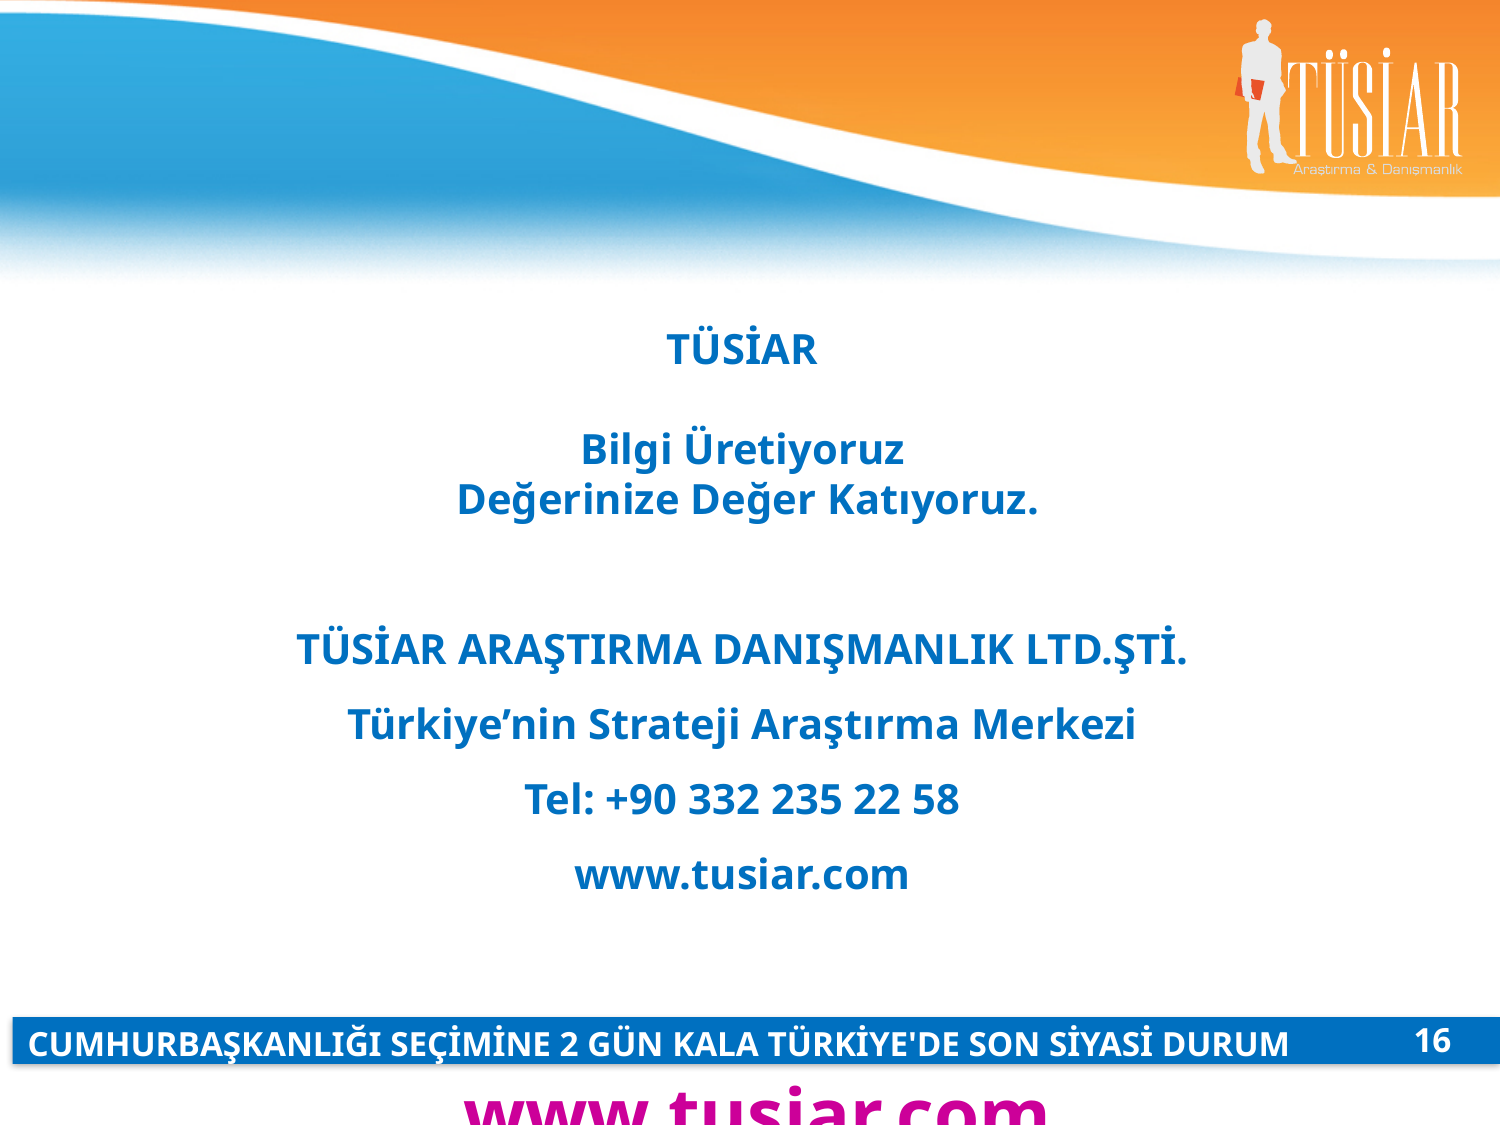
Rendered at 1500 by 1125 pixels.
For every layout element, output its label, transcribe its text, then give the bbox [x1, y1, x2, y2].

picture [0, 0, 1500, 1125]
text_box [1234, 18, 1464, 177]
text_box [12, 1011, 1500, 1125]
text_box TÜSİAR Bilgi Üretiyoruz Değerinize Değer Katıyoruz. TÜSİAR ARAŞTIRMA DANIŞMANLIK LTD.ŞTİ. Türkiye’nin Strateji Araştırma Merkezi Tel: +90 332 235 22 58 www.tusiar.com [39, 115, 1446, 906]
